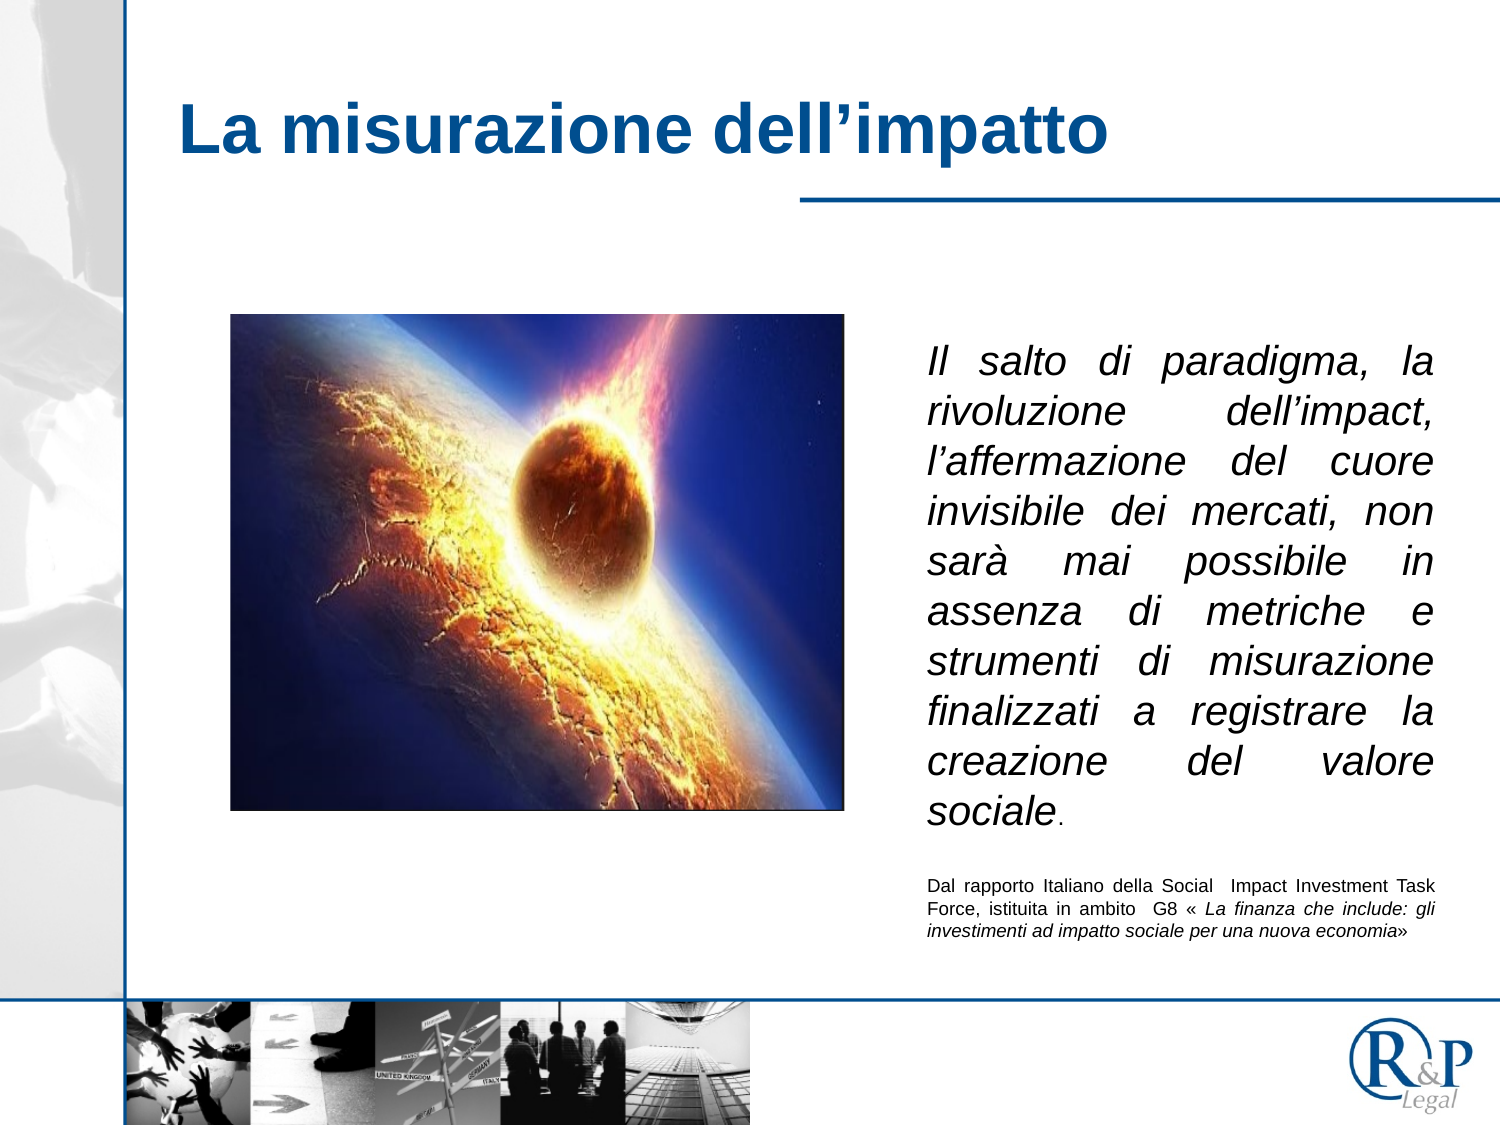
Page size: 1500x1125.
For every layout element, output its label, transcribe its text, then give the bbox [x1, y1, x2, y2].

text_box Il salto di paradigma, la rivoluzione dell’impact, l’affermazione del cuore invisibile dei mercati, non sarà mai possibile in assenza di metriche e strumenti di misurazione finalizzati a registrare la creazione del valore sociale. Dal rapporto Italiano della Social Impact Investment Task Force, istituita in ambito G8 « La finanza che include: gli investimenti ad impatto sociale per una nuova economia» [912, 326, 1450, 979]
text_box La misurazione dell’impatto [164, 75, 1450, 175]
picture [229, 314, 845, 811]
picture [127, 1002, 750, 1125]
picture [1347, 1016, 1474, 1115]
picture [0, 1002, 123, 1125]
picture [0, 0, 123, 998]
